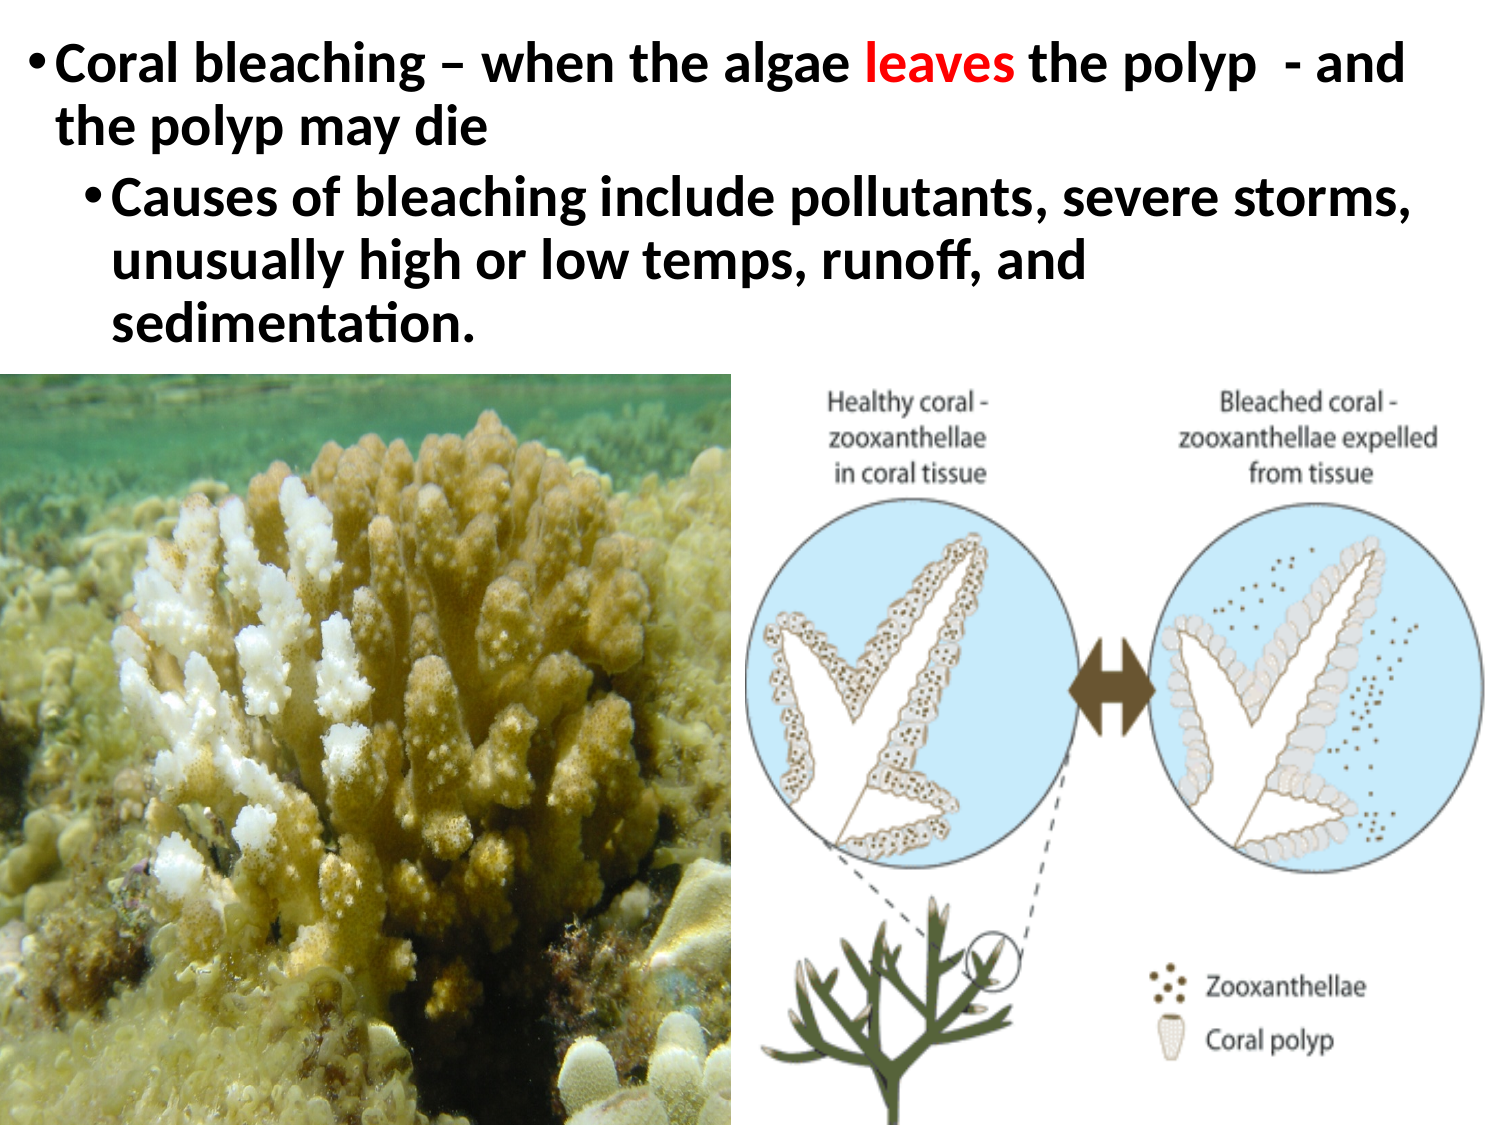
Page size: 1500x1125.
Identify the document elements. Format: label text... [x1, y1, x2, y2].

picture [0, 374, 731, 1125]
list Coral bleaching – when the algae leaves the polyp - and the polyp may die Causes of bleaching include pollutants, severe storms, unusually high or low temps, runoff, and sedimentation. [12, 24, 1472, 775]
picture [745, 387, 1487, 1125]
